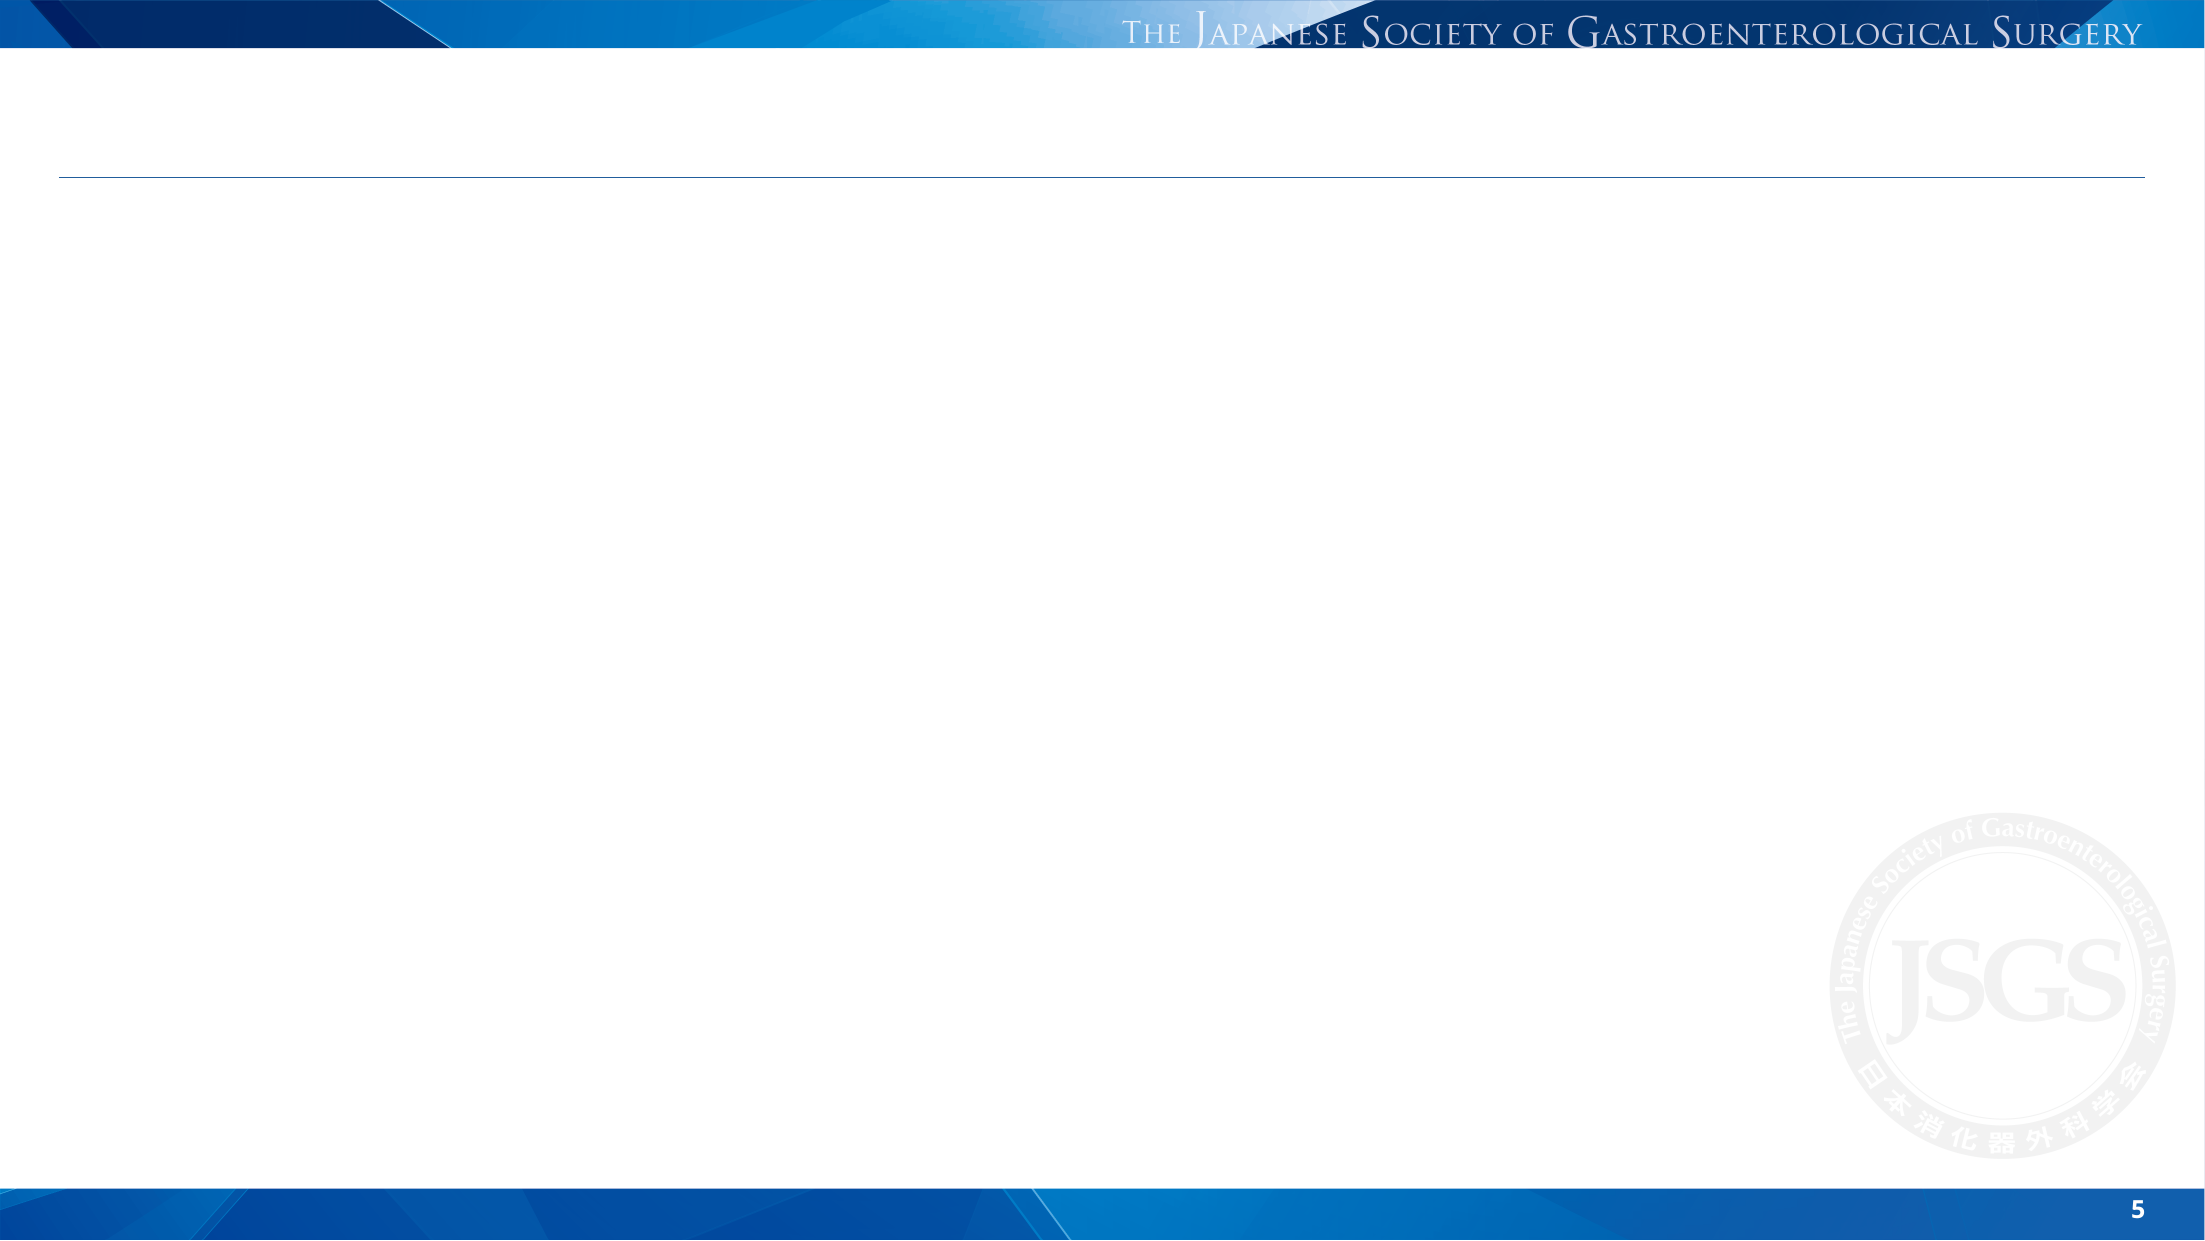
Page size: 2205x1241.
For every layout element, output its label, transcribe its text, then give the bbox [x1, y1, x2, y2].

picture [0, 0, 2205, 1240]
slide_number 5 [2033, 1181, 2146, 1241]
